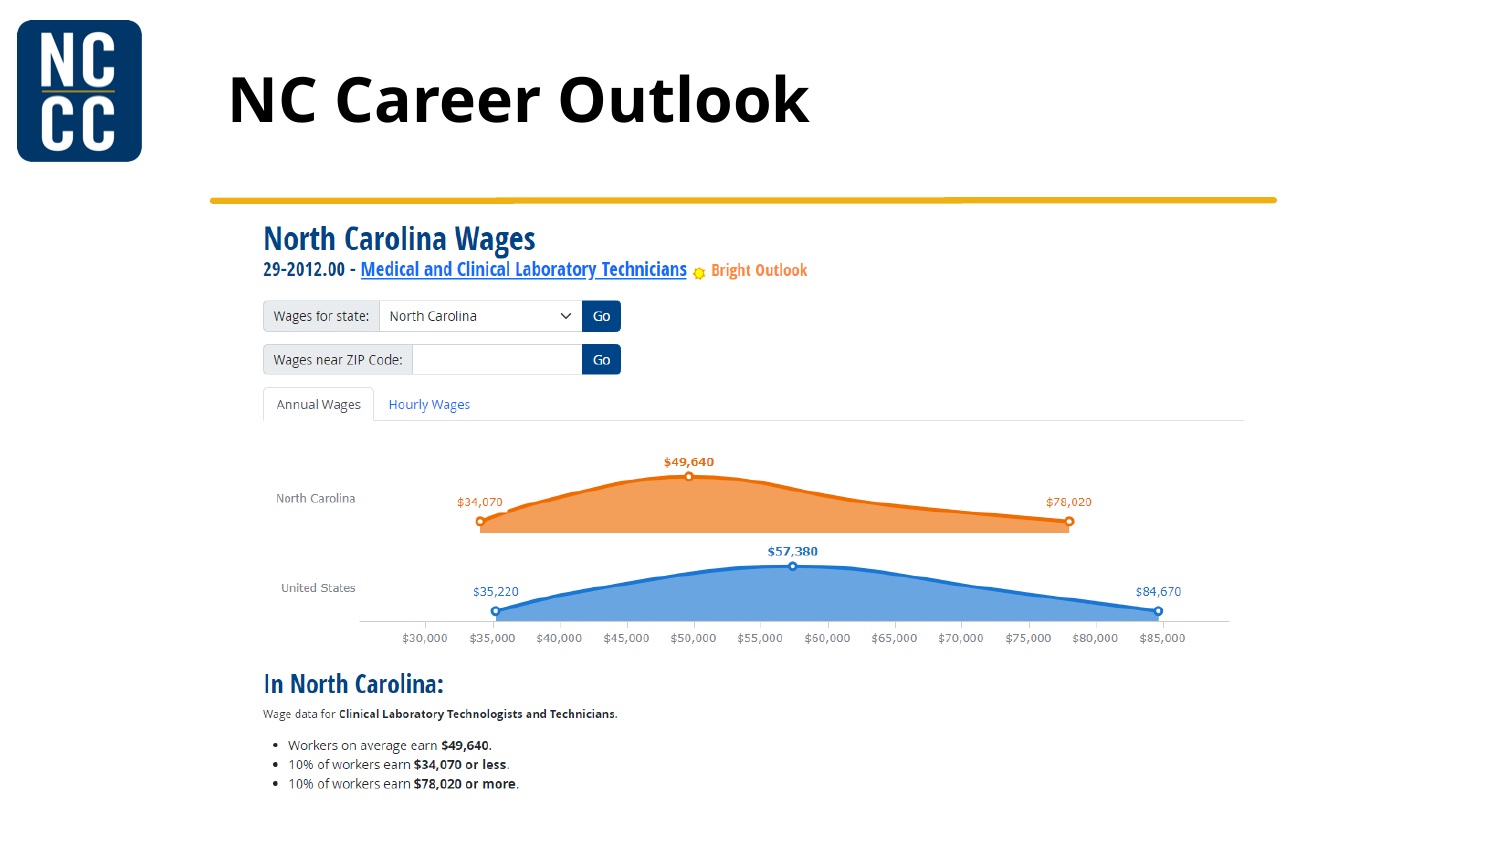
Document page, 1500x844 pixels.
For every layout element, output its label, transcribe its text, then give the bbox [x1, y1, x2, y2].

picture [256, 216, 1244, 799]
picture [17, 20, 142, 162]
title NC Career Outlook [212, 20, 1421, 184]
